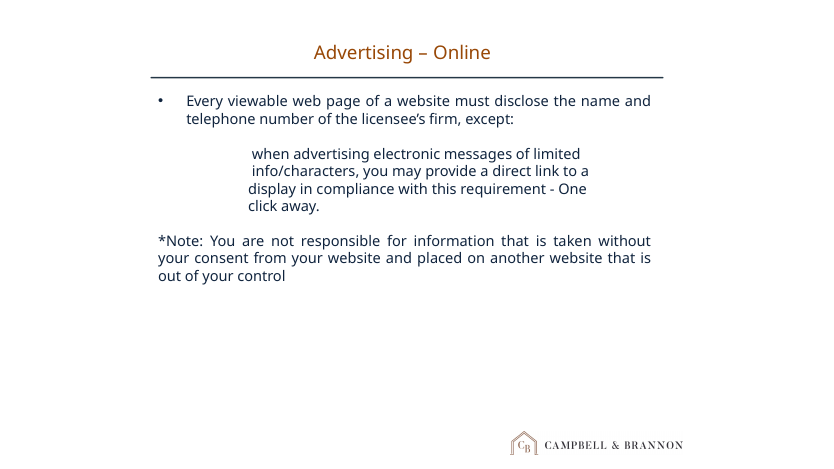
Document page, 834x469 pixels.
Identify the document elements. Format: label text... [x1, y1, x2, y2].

text_box Every viewable web page of a website must disclose the name and telephone number of the licensee’s firm, except: when advertising electronic messages of limited info/characters, you may provide a direct link to a display in compliance with this requirement - One click away. *Note: You are not responsible for information that is taken without your consent from your website and placed on another website that is out of your control [143, 84, 667, 355]
text_box Advertising – Online [136, 21, 673, 104]
picture [510, 431, 684, 455]
